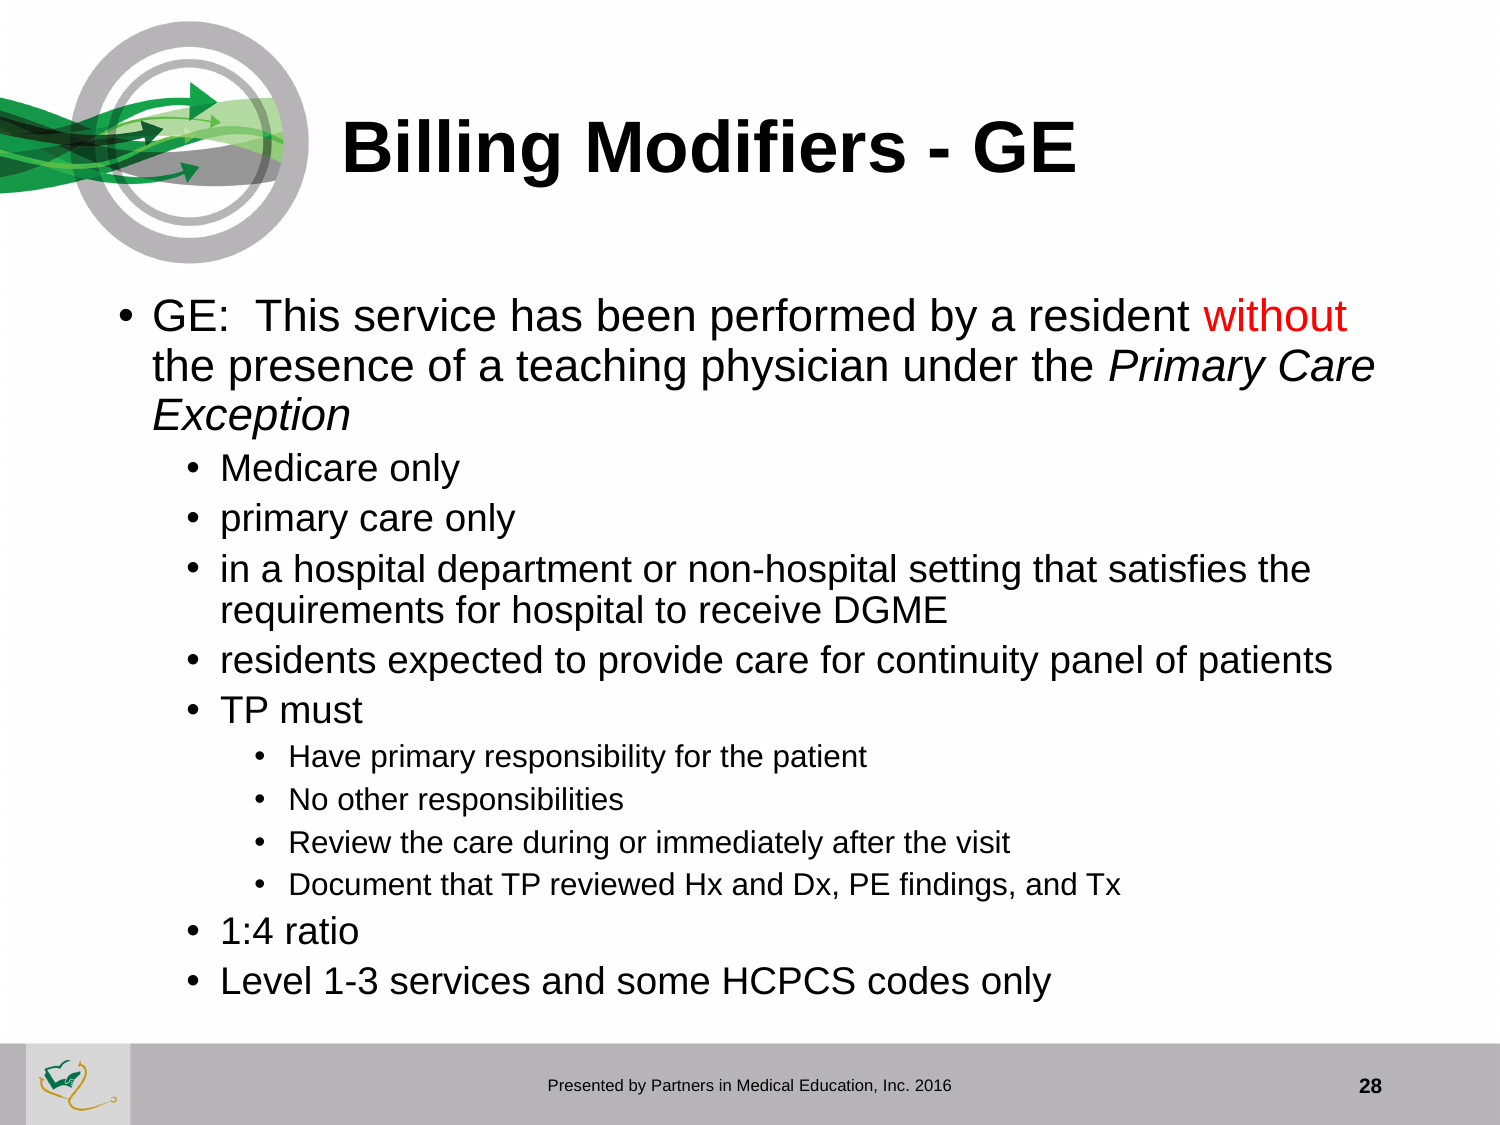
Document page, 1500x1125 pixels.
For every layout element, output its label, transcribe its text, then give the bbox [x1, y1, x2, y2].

footer Presented by Partners in Medical Education, Inc. 2016 [496, 1055, 1004, 1116]
slide_number 28 [1059, 1055, 1397, 1116]
list GE: This service has been performed by a resident without the presence of a teaching physician under the Primary Care Exception Medicare only primary care only in a hospital department or non-hospital setting that satisfies the requirements for hospital to receive DGME residents expected to provide care for continuity panel of patients TP must Have primary responsibility for the patient No other responsibilities Review the care during or immediately after the visit Document that TP reviewed Hx and Dx, PE findings, and Tx 1:4 ratio Level 1-3 services and some HCPCS codes only [103, 285, 1397, 1014]
picture [0, 0, 1500, 1125]
title Billing Modifiers - GE [326, 40, 1397, 258]
